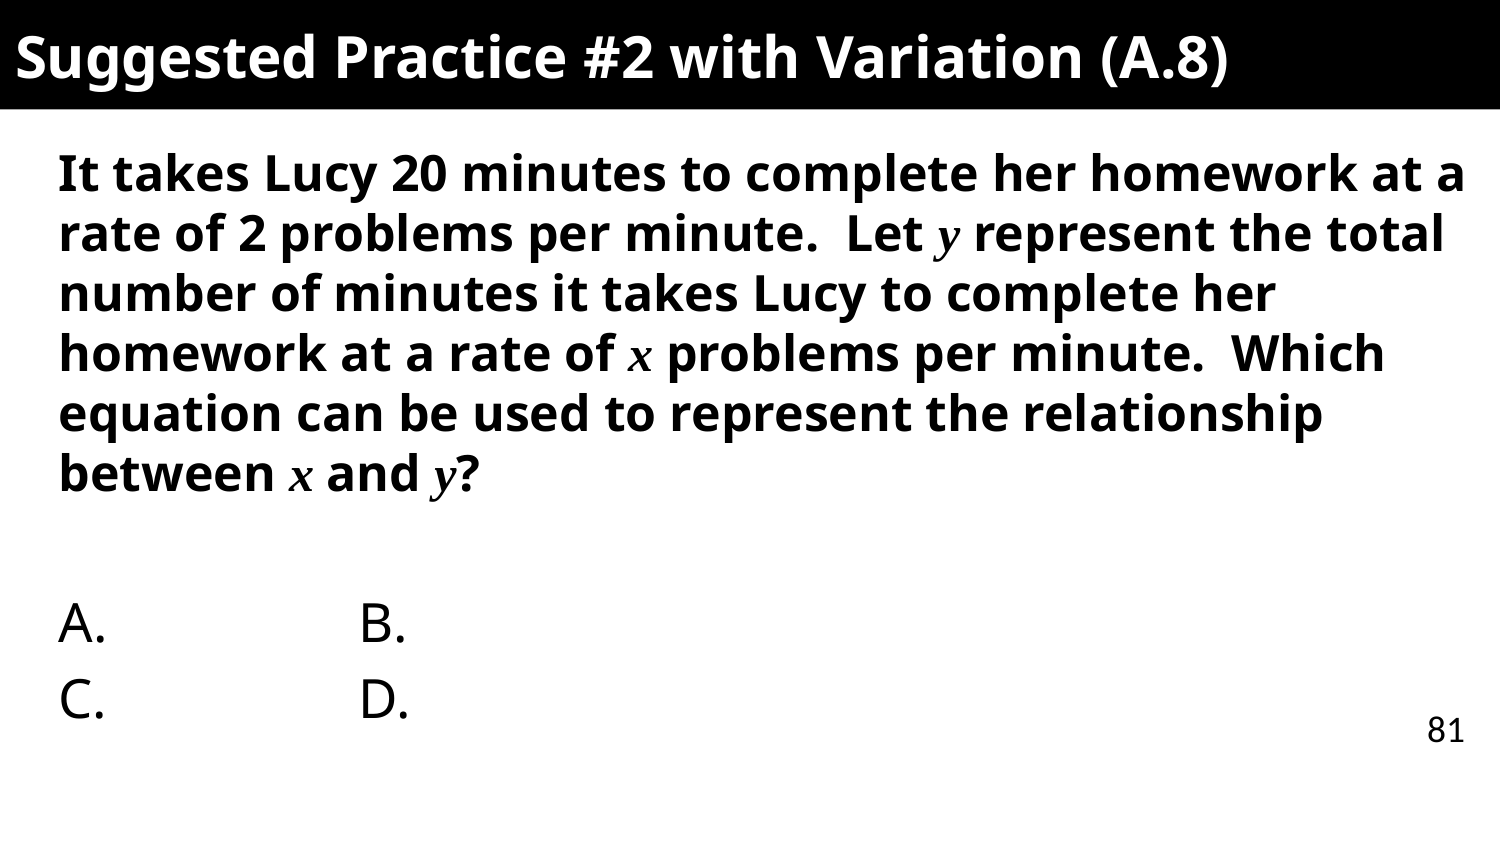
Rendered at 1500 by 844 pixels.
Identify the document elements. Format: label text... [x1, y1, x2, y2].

slide_number 81 [1409, 695, 1500, 744]
title Suggested Practice #2 with Variation (A.8) [0, 0, 1500, 110]
